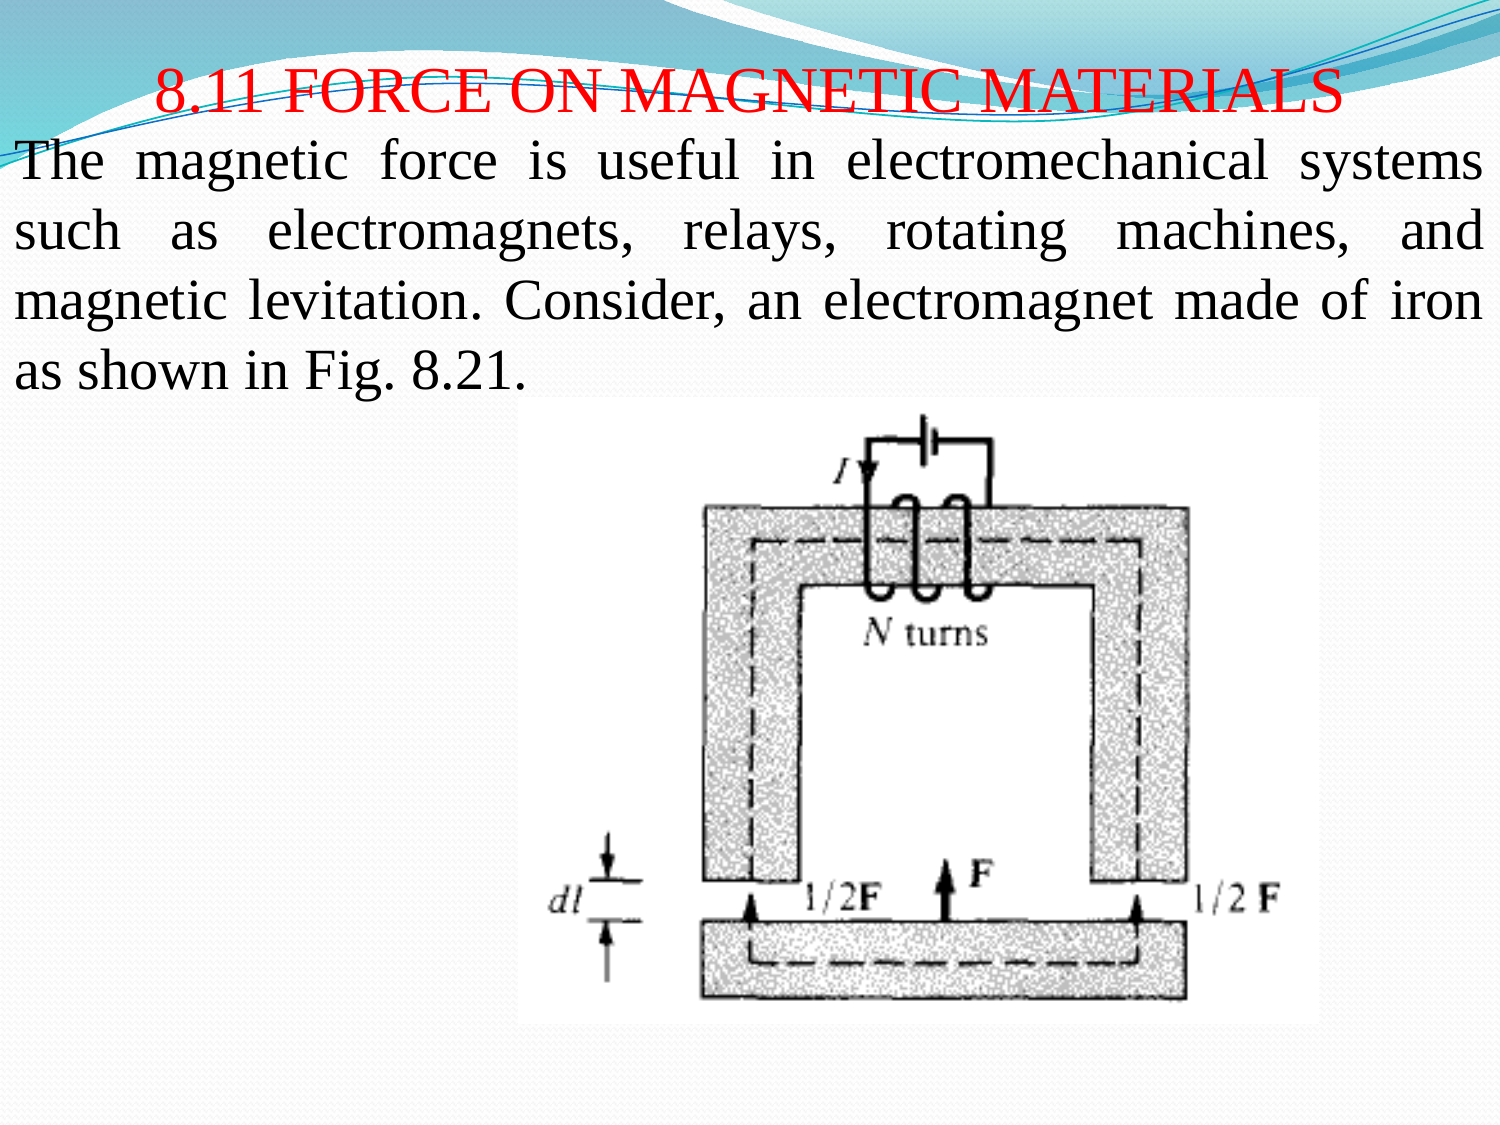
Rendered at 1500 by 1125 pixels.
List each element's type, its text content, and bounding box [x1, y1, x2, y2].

picture [517, 396, 1319, 1024]
list The magnetic force is useful in electromechanical systems such as electromagnets, relays, rotating machines, and magnetic levitation. Consider, an electromagnet made of iron as shown in Fig. 8.21. [0, 113, 1500, 1125]
title 8.11 FORCE ON MAGNETIC MATERIALS [0, 0, 1500, 113]
